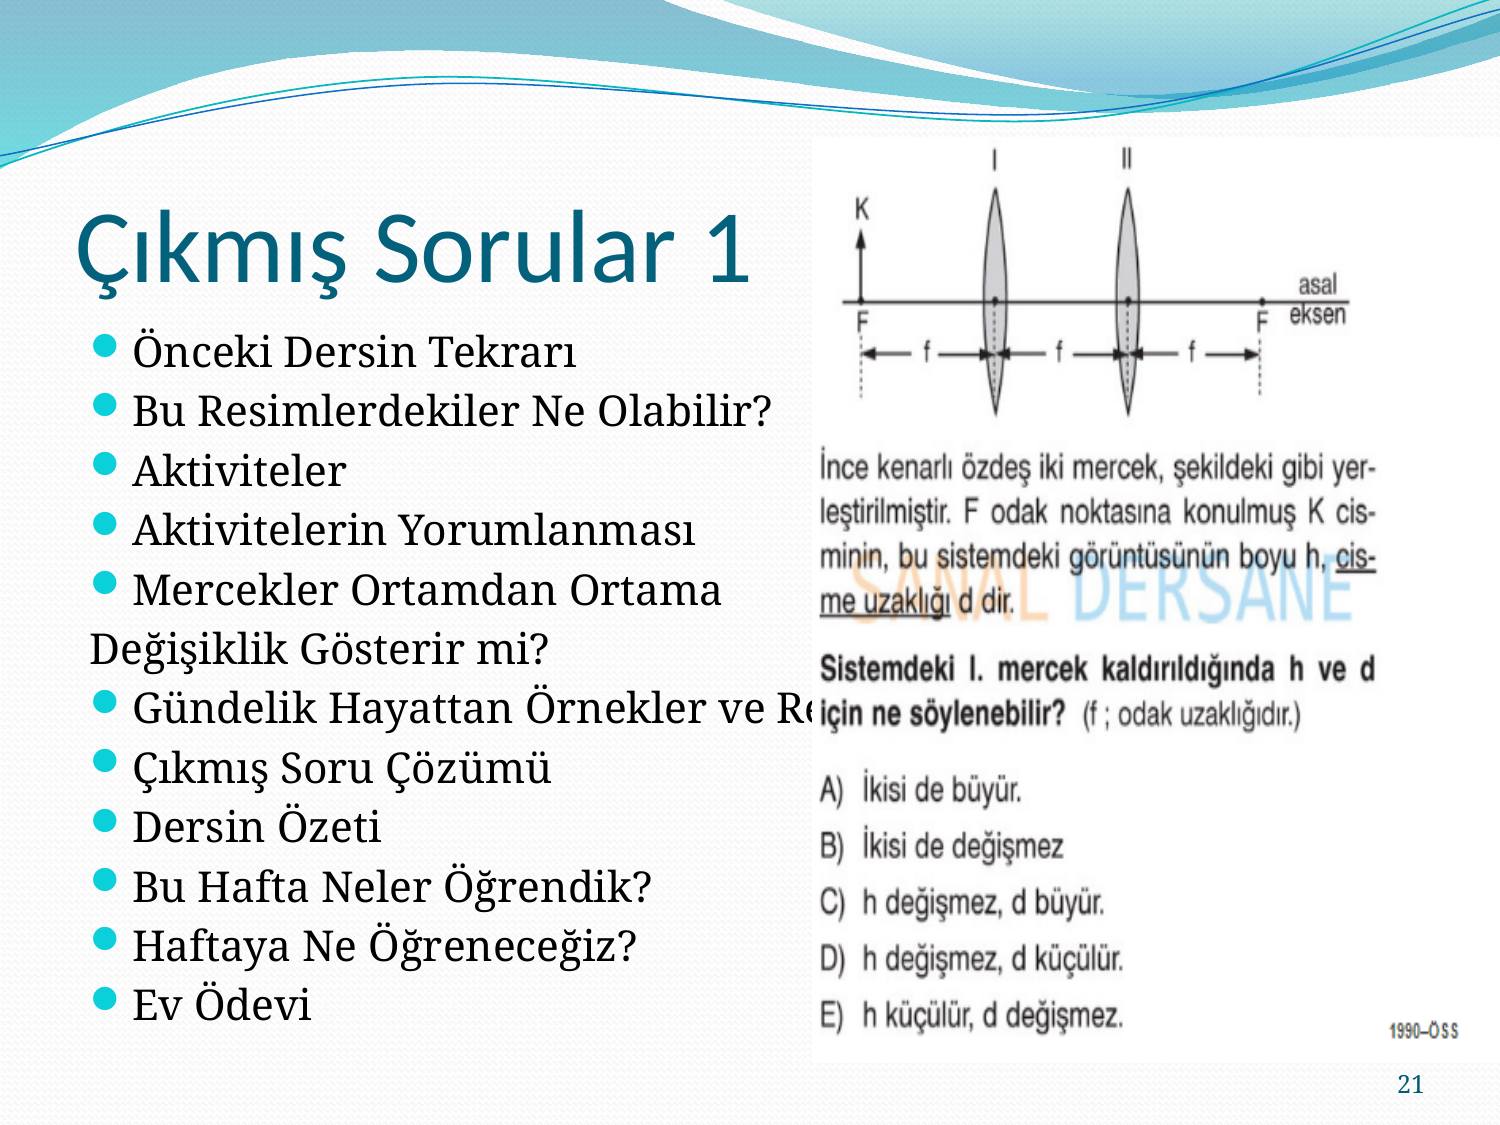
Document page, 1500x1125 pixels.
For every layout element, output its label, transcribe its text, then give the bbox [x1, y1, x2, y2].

picture [812, 137, 1500, 1063]
title Çıkmış Sorular 1 [75, 115, 1425, 303]
slide_number 21 [1299, 1075, 1425, 1103]
list Önceki Dersin Tekrarı Bu Resimlerdekiler Ne Olabilir? Aktiviteler Aktivitelerin Yorumlanması Mercekler Ortamdan Ortama Değişiklik Gösterir mi? Gündelik Hayattan Örnekler ve Resimler Çıkmış Soru Çözümü Dersin Özeti Bu Hafta Neler Öğrendik? Haftaya Ne Öğreneceğiz? Ev Ödevi [75, 317, 805, 1038]
